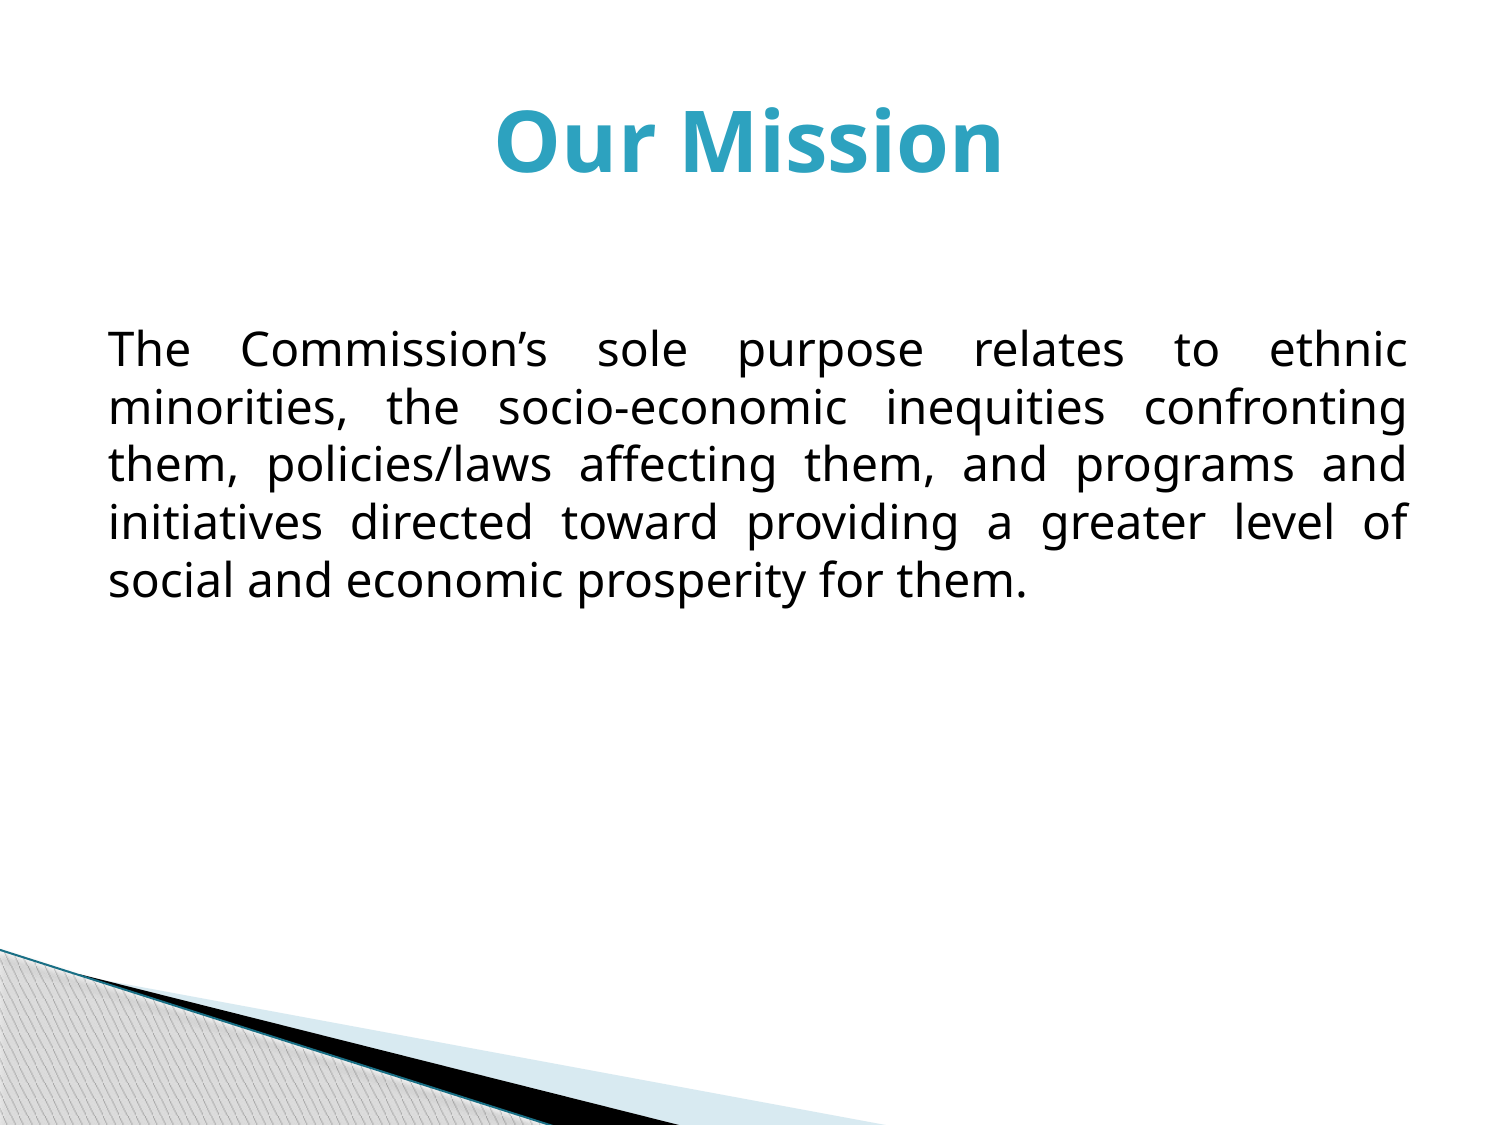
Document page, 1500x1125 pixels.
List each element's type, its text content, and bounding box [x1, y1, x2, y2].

title Our Mission [75, 45, 1425, 233]
list The Commission’s sole purpose relates to ethnic minorities, the socio-economic inequities confronting them, policies/laws affecting them, and programs and initiatives directed toward providing a greater level of social and economic prosperity for them. [74, 242, 1426, 986]
